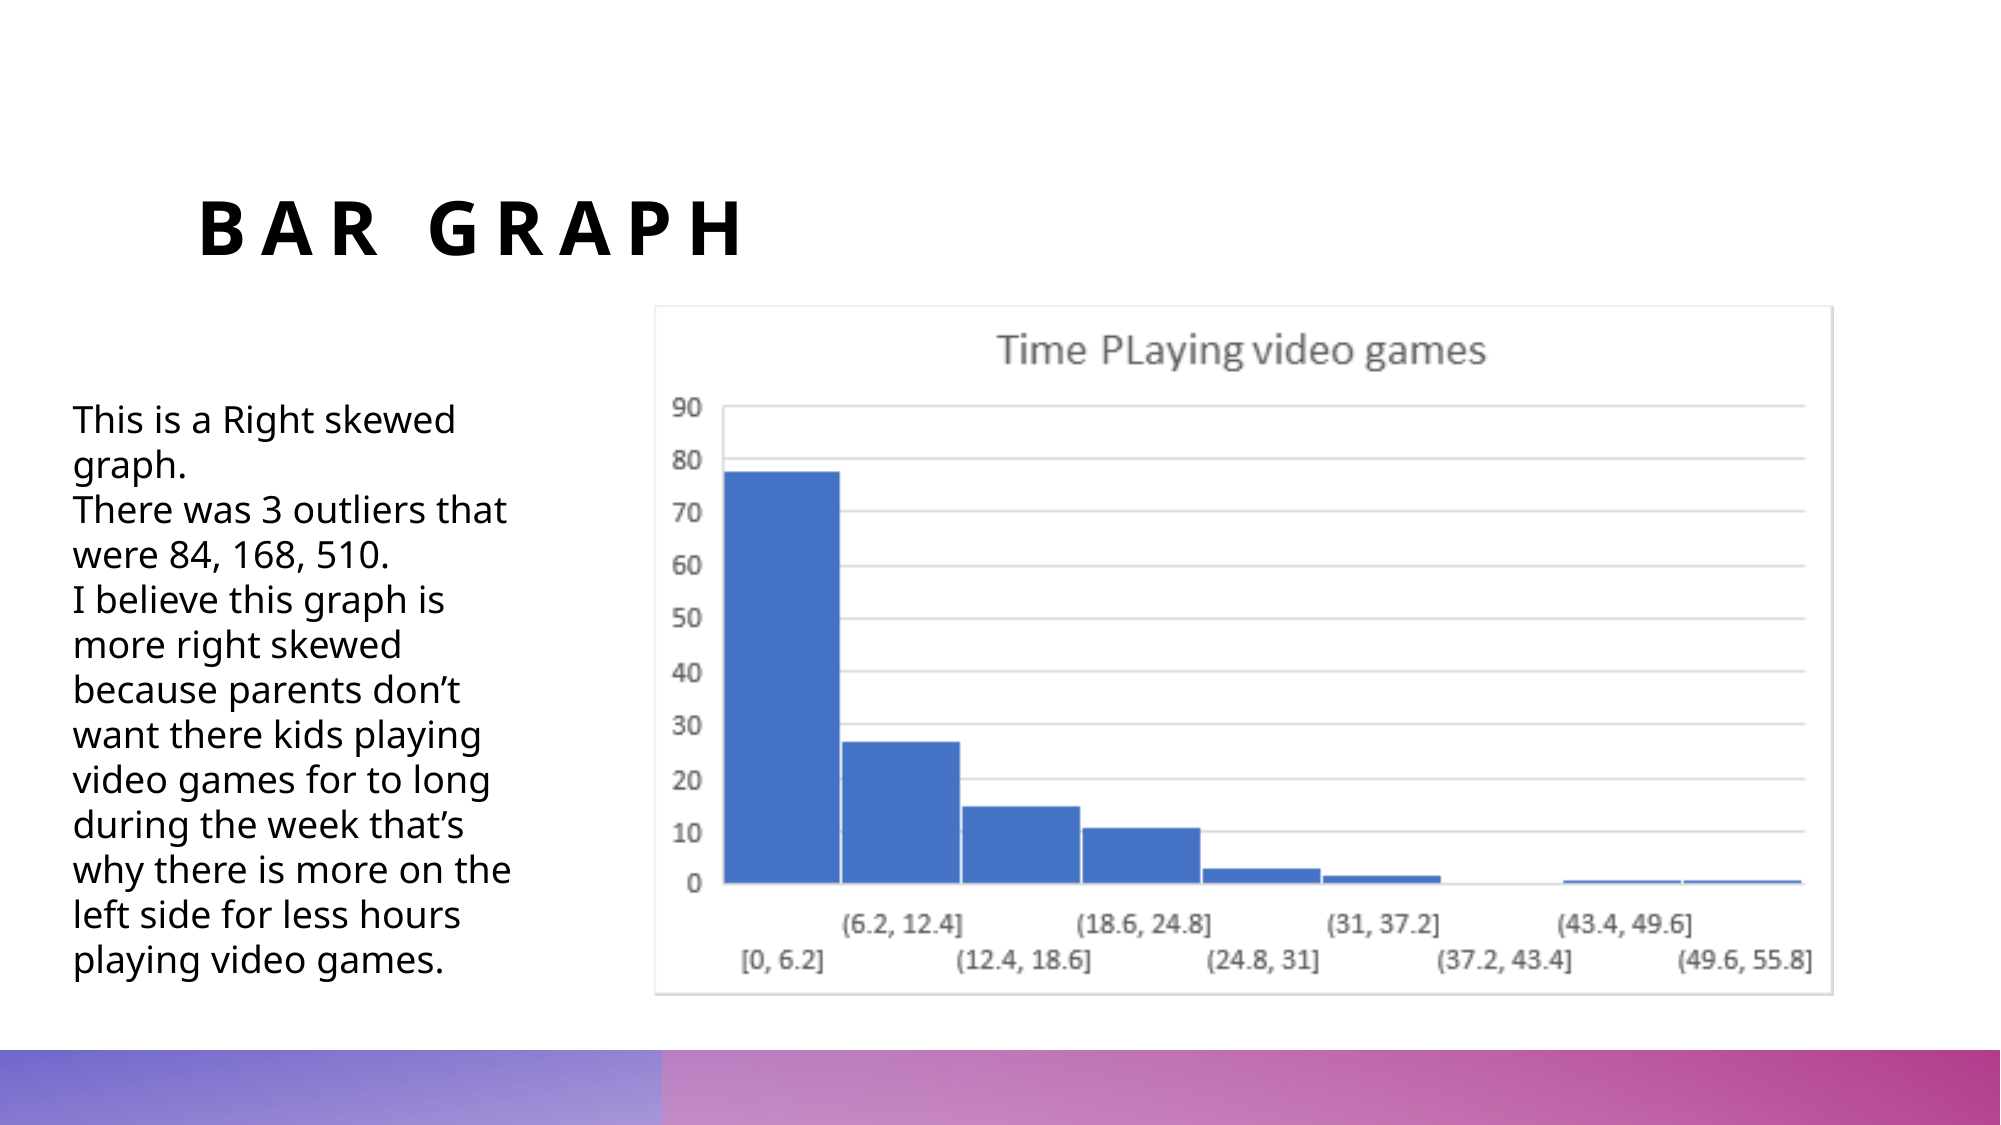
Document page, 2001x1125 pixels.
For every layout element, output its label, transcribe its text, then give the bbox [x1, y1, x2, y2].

text_box This is a Right skewed graph. There was 3 outliers that were 84, 168, 510. I believe this graph is more right skewed because parents don’t want there kids playing video games for to long during the week that’s why there is more on the left side for less hours playing video games. [57, 388, 550, 1125]
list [654, 305, 1834, 996]
title Bar graph [196, 67, 1877, 271]
